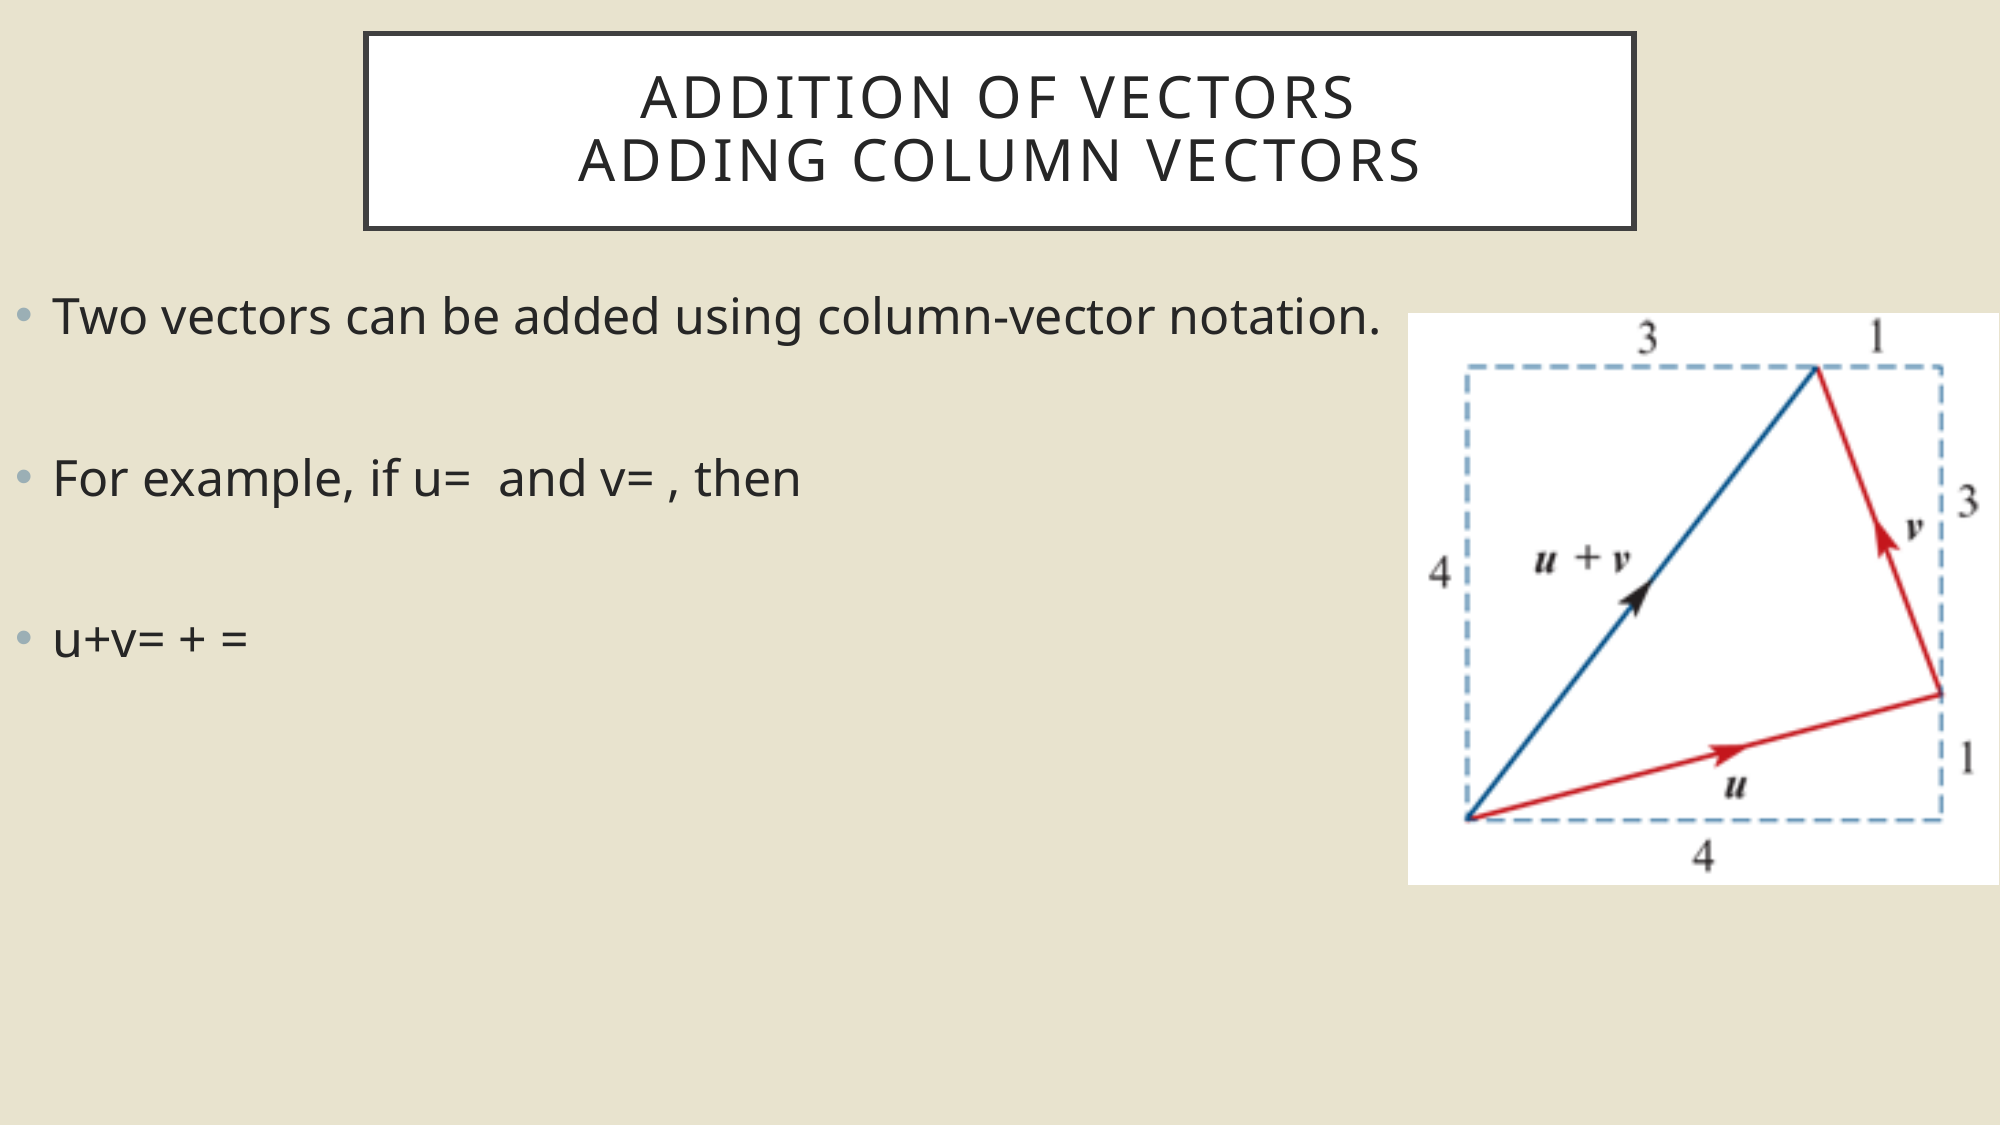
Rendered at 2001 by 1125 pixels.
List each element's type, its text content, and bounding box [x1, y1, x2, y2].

picture [1408, 313, 1999, 885]
title Addition of vectors Adding column vectors [363, 31, 1637, 231]
